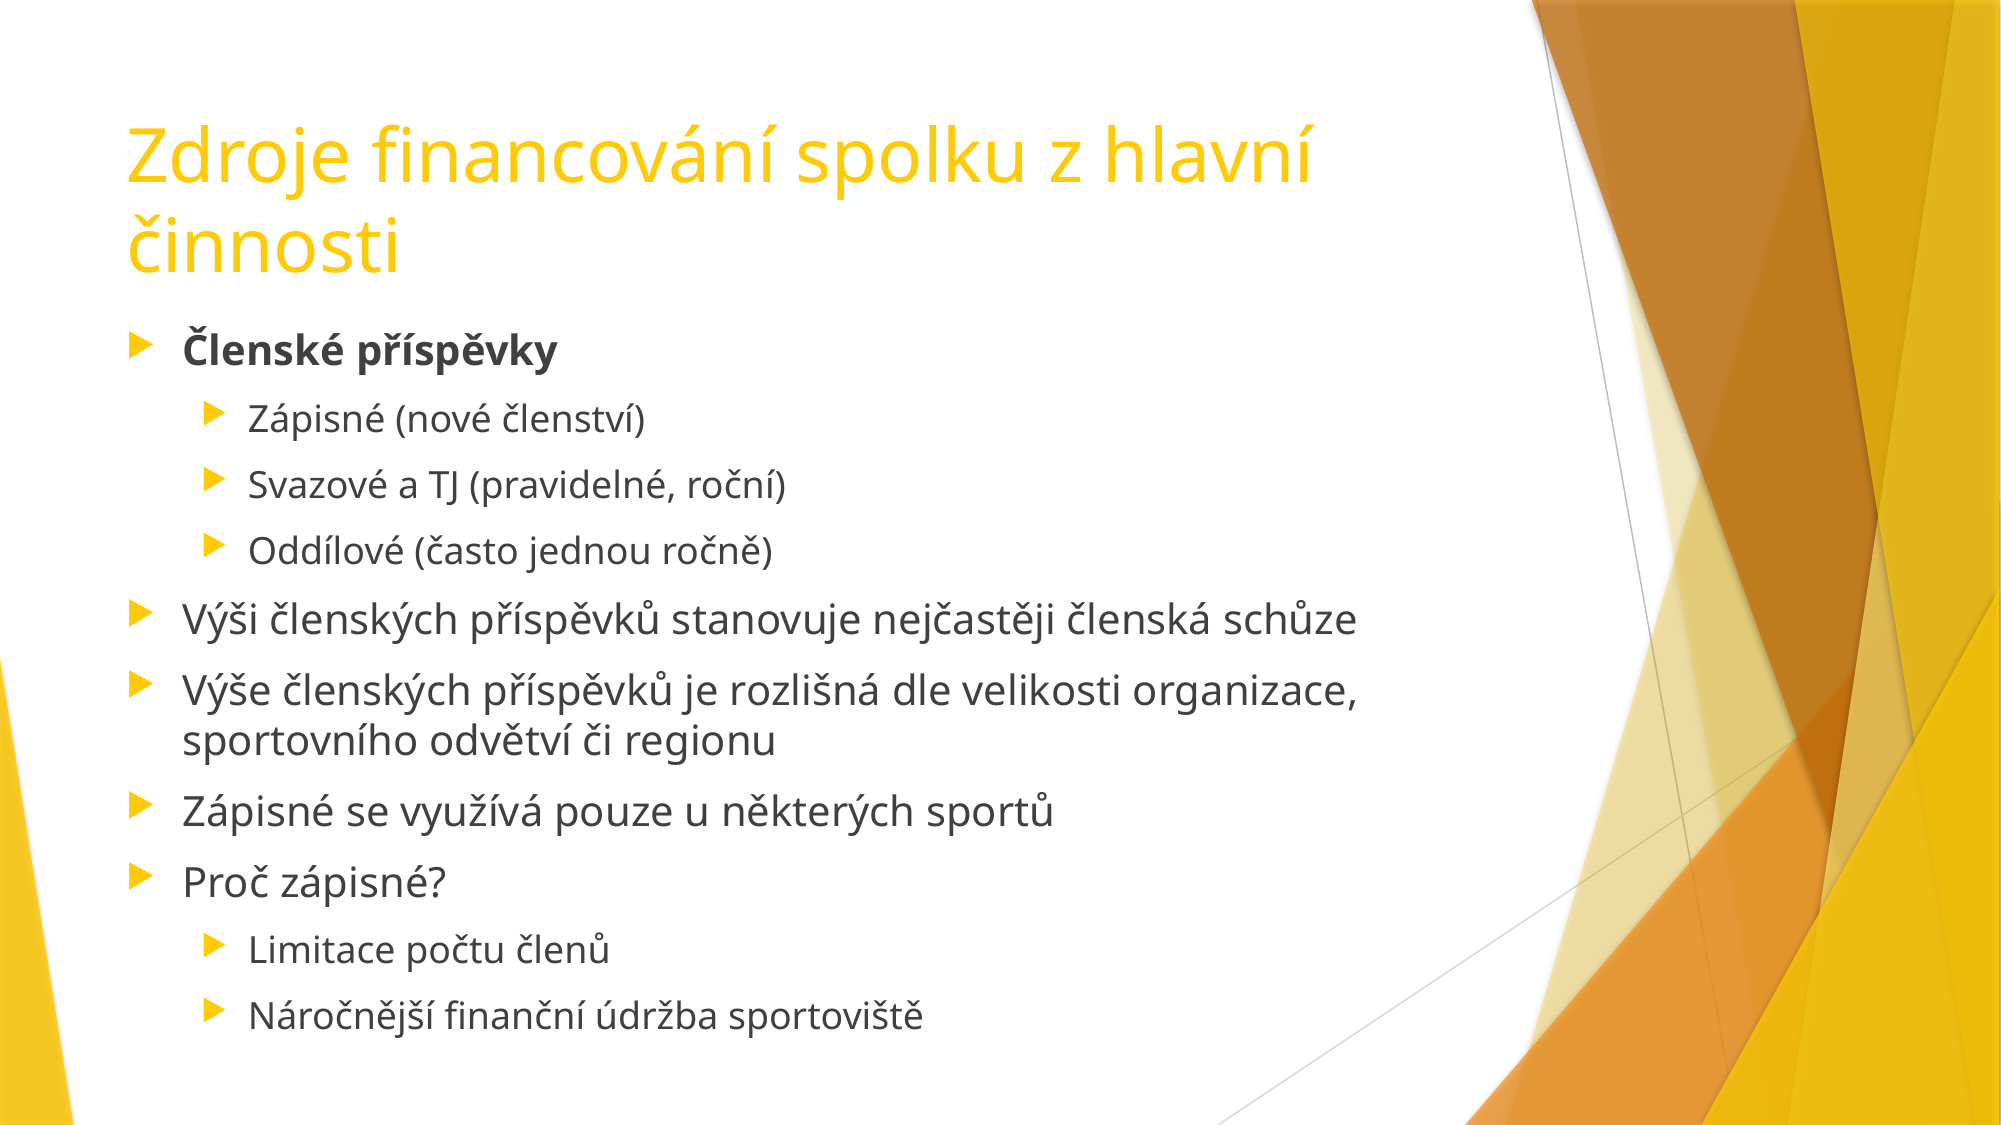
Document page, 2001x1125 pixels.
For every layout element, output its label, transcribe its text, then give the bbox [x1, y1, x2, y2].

list Členské příspěvky Zápisné (nové členství) Svazové a TJ (pravidelné, roční) Oddílové (často jednou ročně) Výši členských příspěvků stanovuje nejčastěji členská schůze Výše členských příspěvků je rozlišná dle velikosti organizace, sportovního odvětví či regionu Zápisné se využívá pouze u některých sportů Proč zápisné? Limitace počtu členů Náročnější finanční údržba sportoviště [111, 316, 1522, 1073]
title Zdroje financování spolku z hlavní činnosti [111, 99, 1522, 316]
